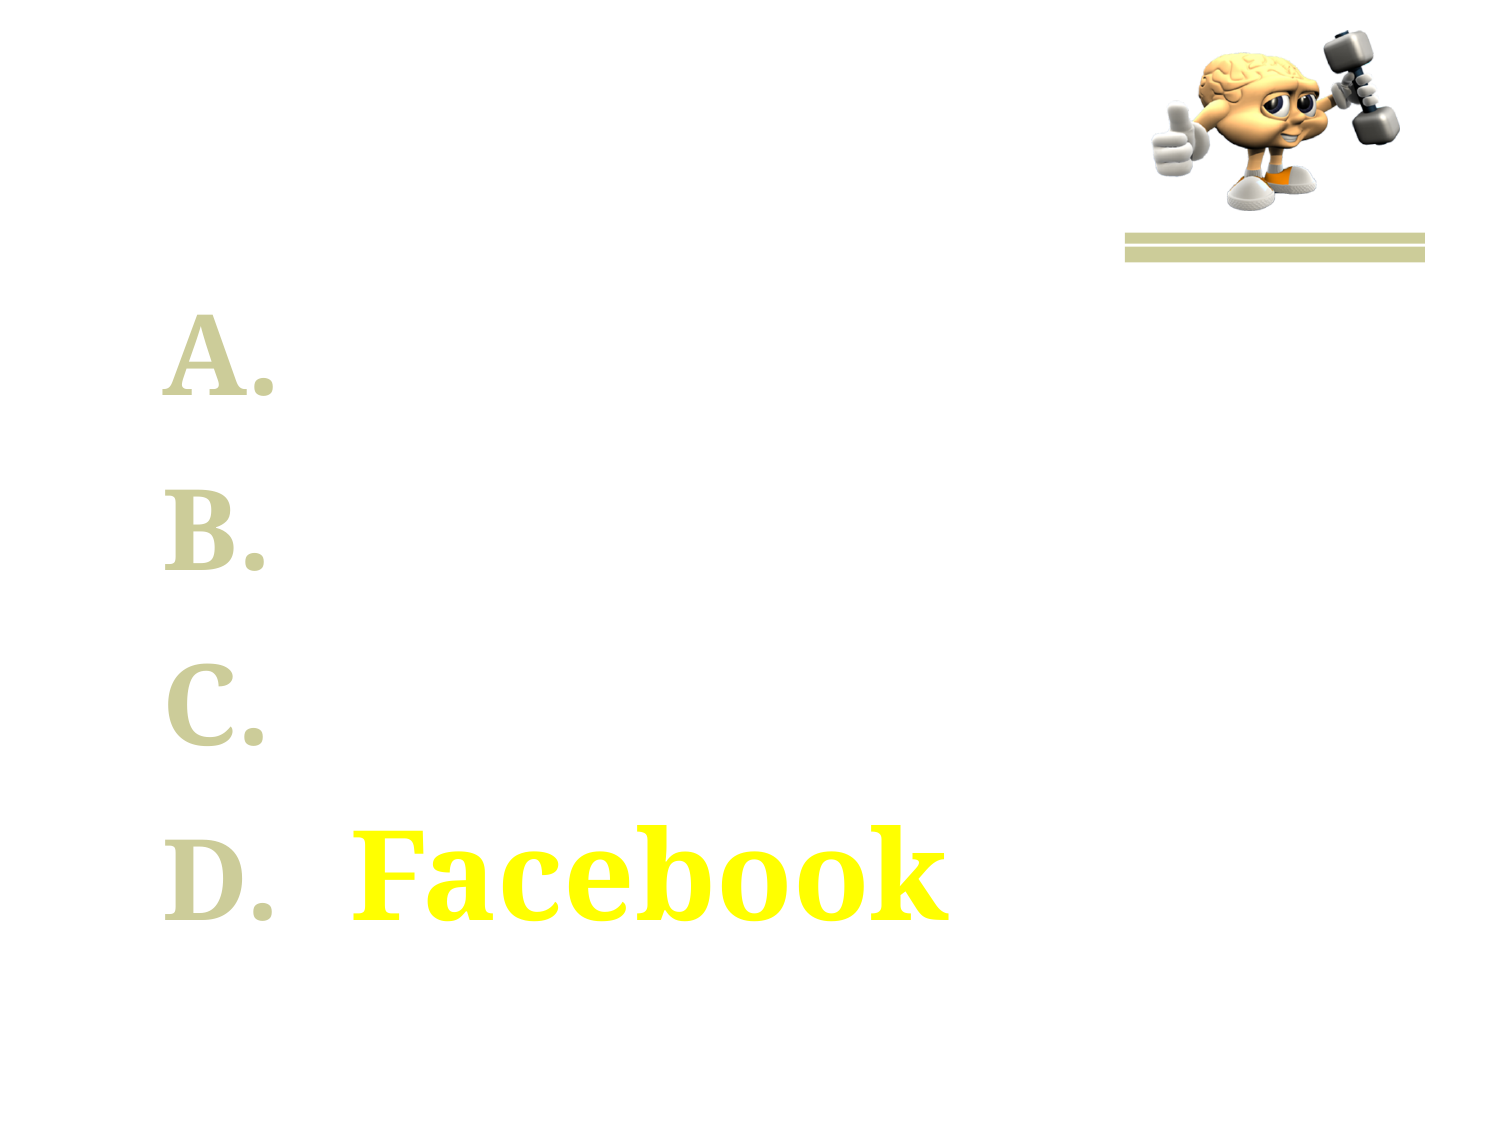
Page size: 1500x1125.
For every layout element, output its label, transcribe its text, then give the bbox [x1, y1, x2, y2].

picture [1151, 30, 1400, 211]
list Hotmail Youtube Yahoo Facebook [147, 262, 1423, 1059]
